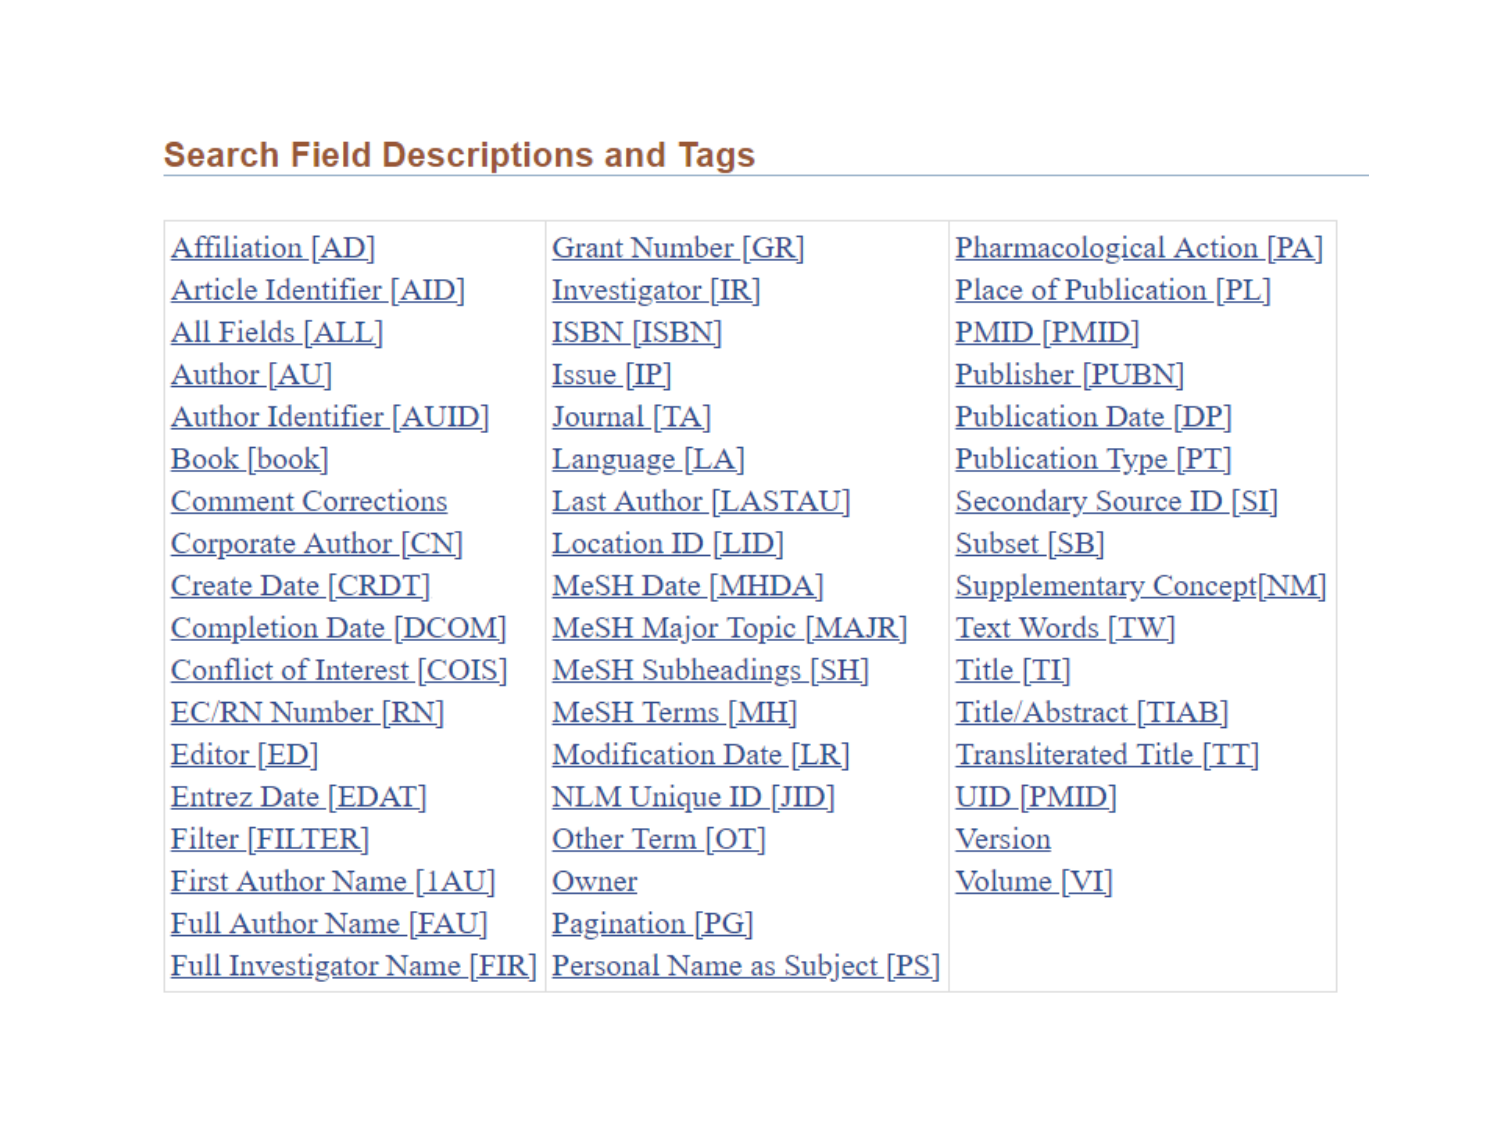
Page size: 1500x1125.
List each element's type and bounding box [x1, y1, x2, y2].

picture [131, 117, 1369, 1008]
